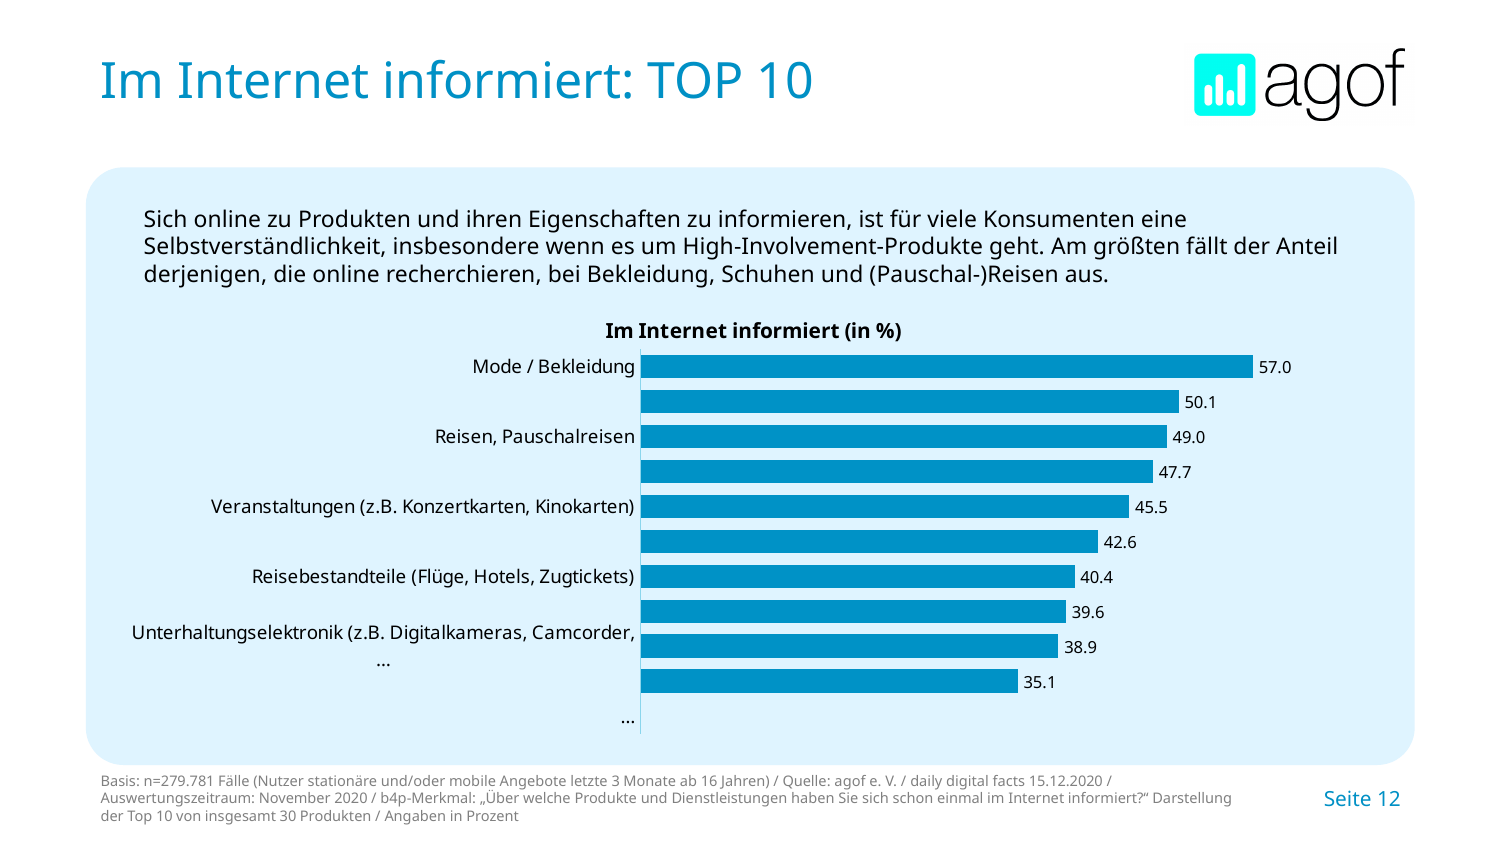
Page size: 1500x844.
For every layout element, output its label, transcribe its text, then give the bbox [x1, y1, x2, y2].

chart [130, 293, 1377, 735]
picture [1185, 43, 1415, 126]
list Sich online zu Produkten und ihren Eigenschaften zu informieren, ist für viele Konsumenten eine Selbstverständlichkeit, insbesondere wenn es um High-Involvement-Produkte geht. Am größten fällt der Anteil derjenigen, die online recherchieren, bei Bekleidung, Schuhen und (Pauschal-)Reisen aus. [128, 196, 1375, 294]
title Im Internet informiert: TOP 10 [85, 42, 1185, 127]
list Basis: n=279.781 Fälle (Nutzer stationäre und/oder mobile Angebote letzte 3 Monate ab 16 Jahren) / Quelle: agof e. V. / daily digital facts 15.12.2020 / Auswertungszeitraum: November 2020 / b4p-Merkmal: „Über welche Produkte und Dienstleistungen haben Sie sich schon einmal im Internet informiert?“ Darstellung der Top 10 von insgesamt 30 Produkten / Angaben in Prozent [85, 774, 1272, 832]
